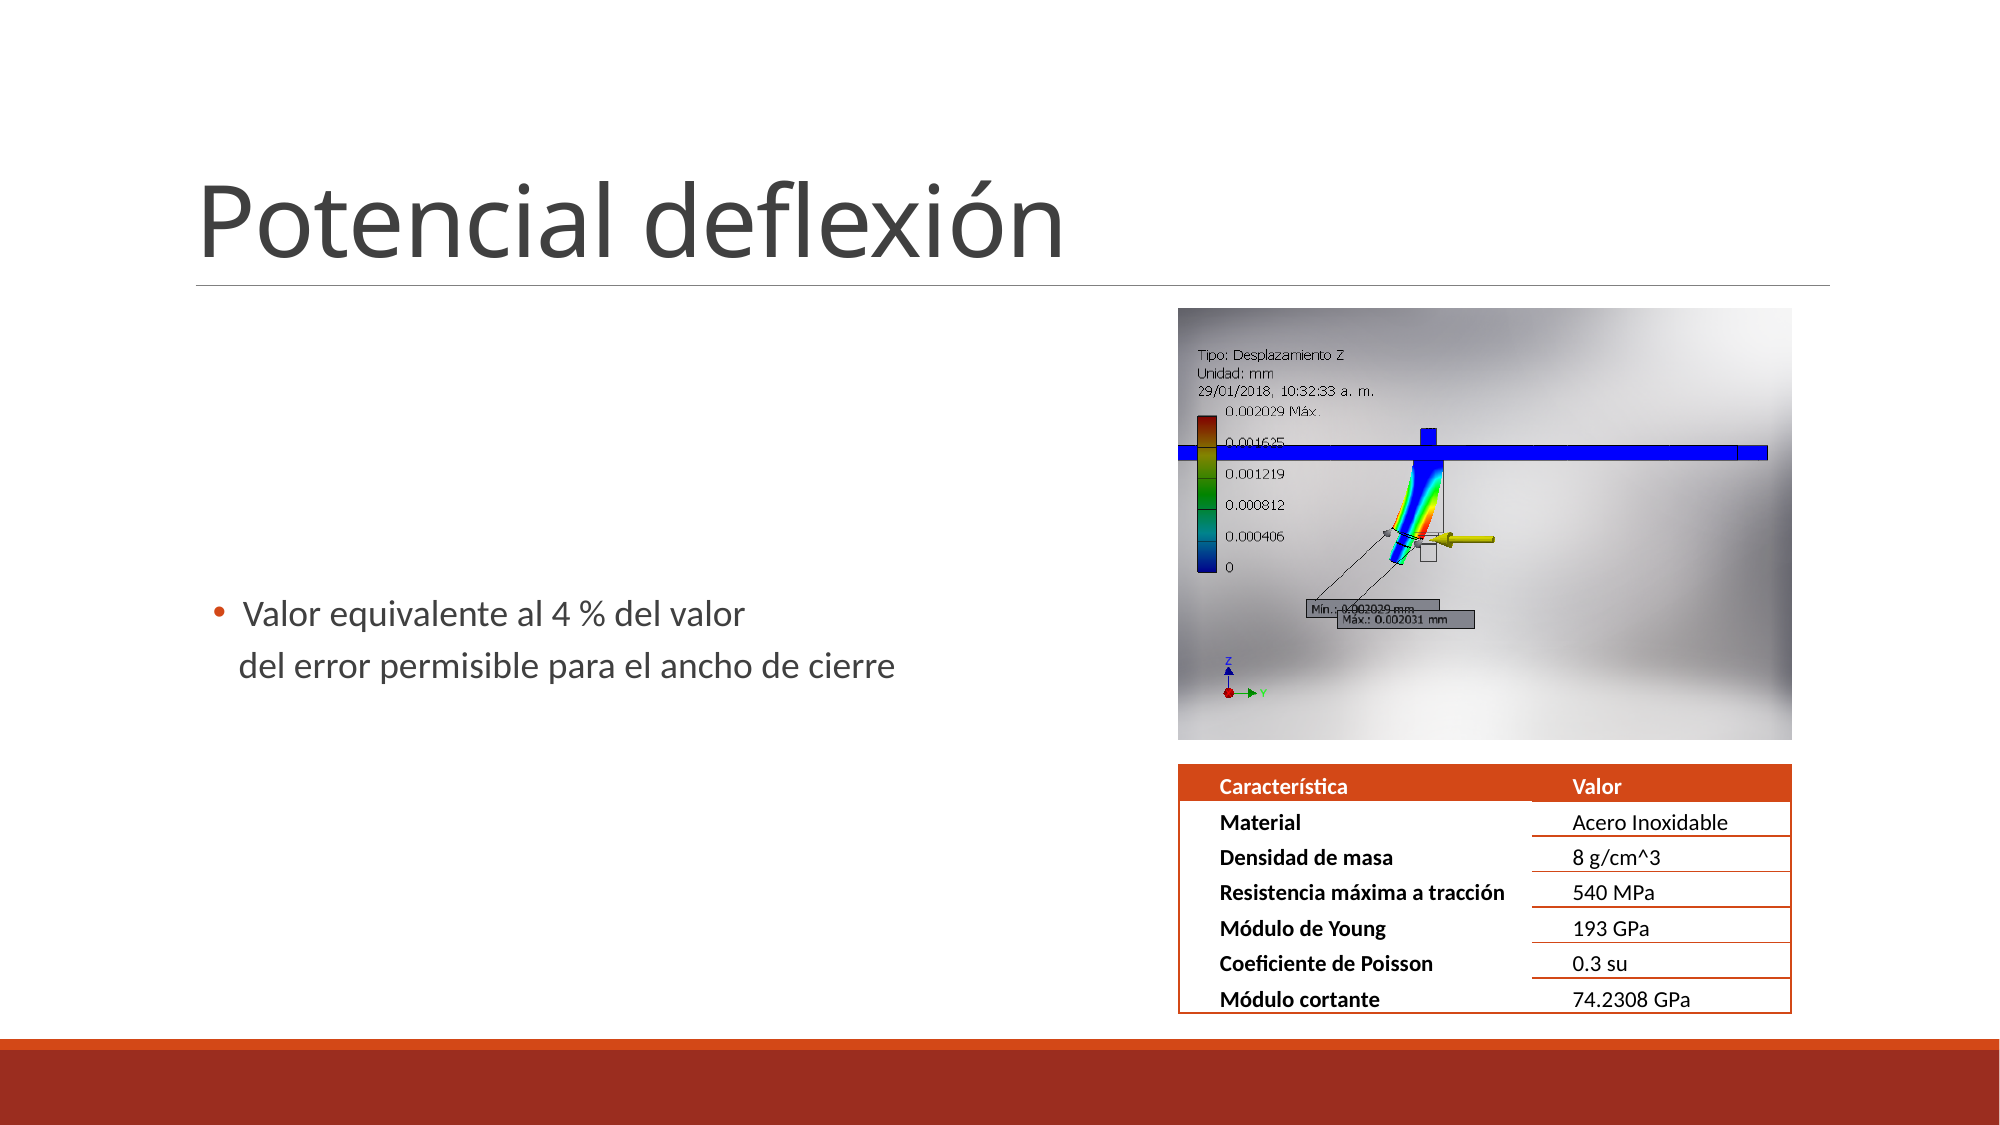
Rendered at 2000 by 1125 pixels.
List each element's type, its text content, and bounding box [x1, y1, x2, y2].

table_cell Acero Inoxidable [1532, 802, 1790, 835]
list Valor equivalente al 4 % del valor del error permisible para el ancho de cierre [179, 586, 1830, 1125]
table_cell 540 MPa [1532, 872, 1790, 906]
table_cell 193 GPa [1532, 908, 1790, 942]
table_header Característica [1180, 766, 1532, 801]
table_cell Módulo de Young [1180, 907, 1532, 942]
table_cell 74.2308 GPa [1532, 979, 1790, 1012]
title Potencial deflexión [179, 47, 1830, 285]
picture [1177, 308, 1792, 741]
table_cell Densidad de masa [1180, 836, 1532, 872]
table_header Valor [1532, 766, 1790, 800]
table_cell Material [1180, 801, 1532, 836]
table_cell Resistencia máxima a tracción [1180, 872, 1532, 907]
table_cell Módulo cortante [1180, 978, 1532, 1012]
table_cell 8 g/cm^3 [1532, 837, 1790, 871]
table_cell Coeficiente de Poisson [1180, 942, 1532, 978]
table_cell 0.3 su [1532, 943, 1790, 977]
